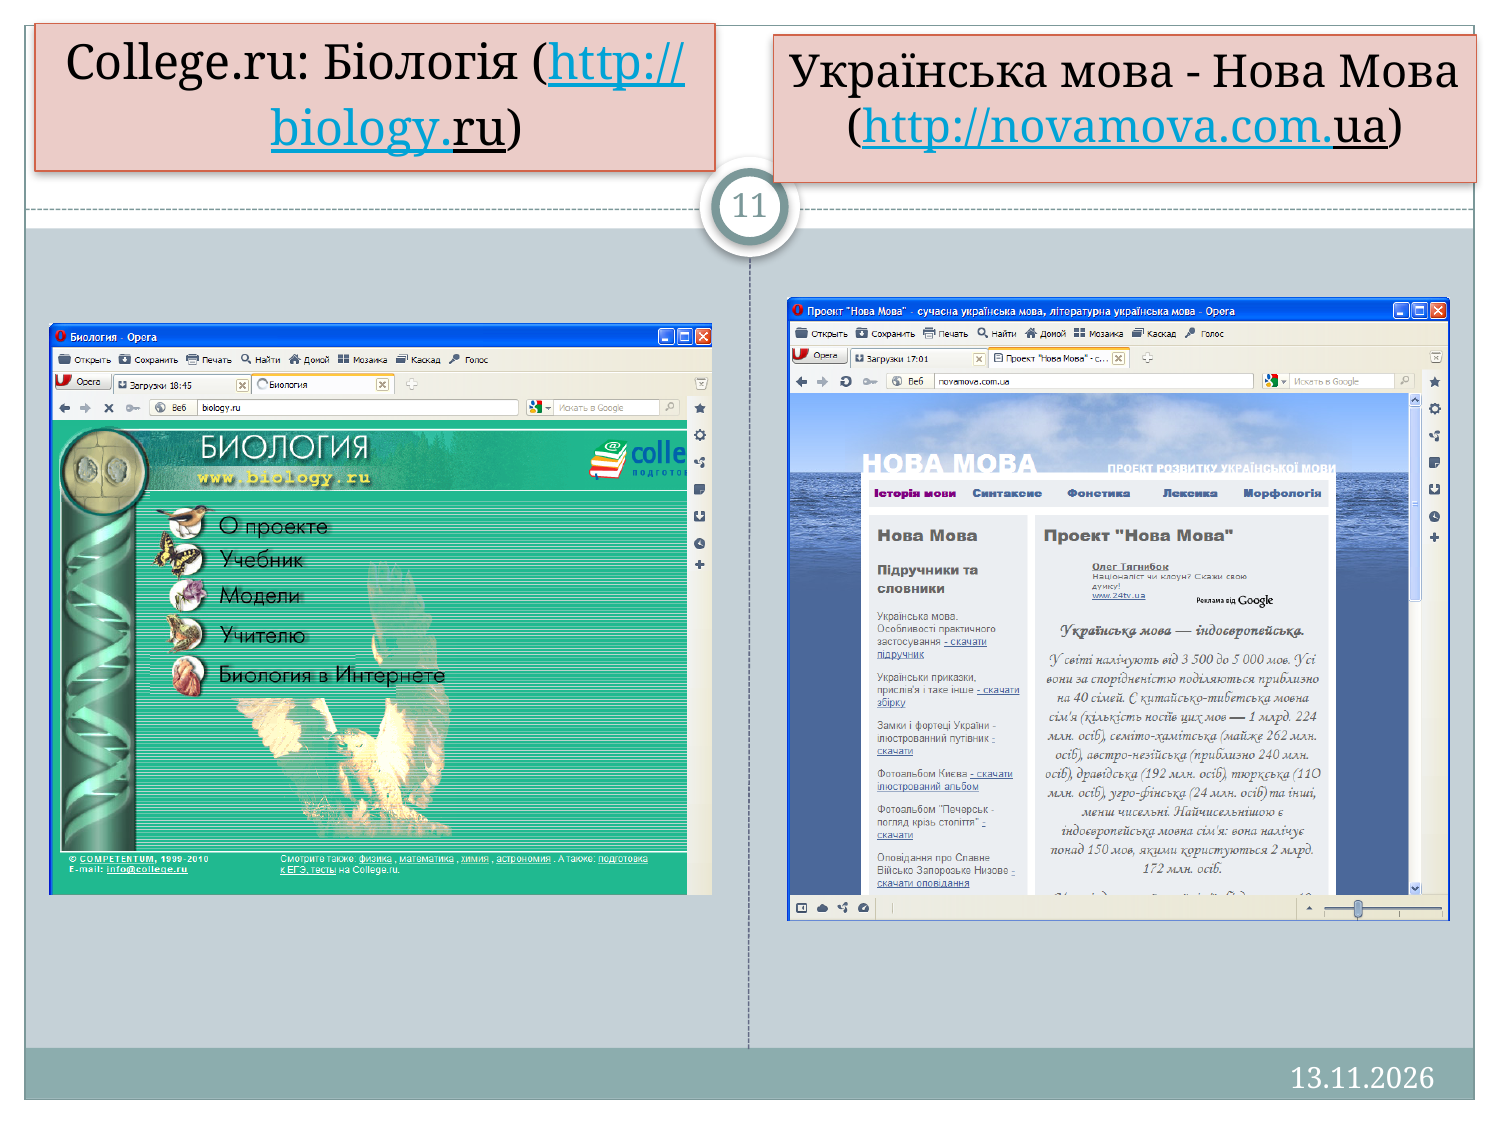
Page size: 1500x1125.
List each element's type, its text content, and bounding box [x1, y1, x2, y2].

footer [50, 1051, 638, 1112]
text_box College.ru: Біологія (http://biology.ru) [34, 23, 716, 172]
text_box Українська мова - Нова Мова (http://novamova.com.ua) [773, 34, 1477, 183]
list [787, 296, 1451, 921]
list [49, 323, 713, 895]
slide_number 11 [712, 170, 788, 243]
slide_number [950, 1051, 1450, 1112]
